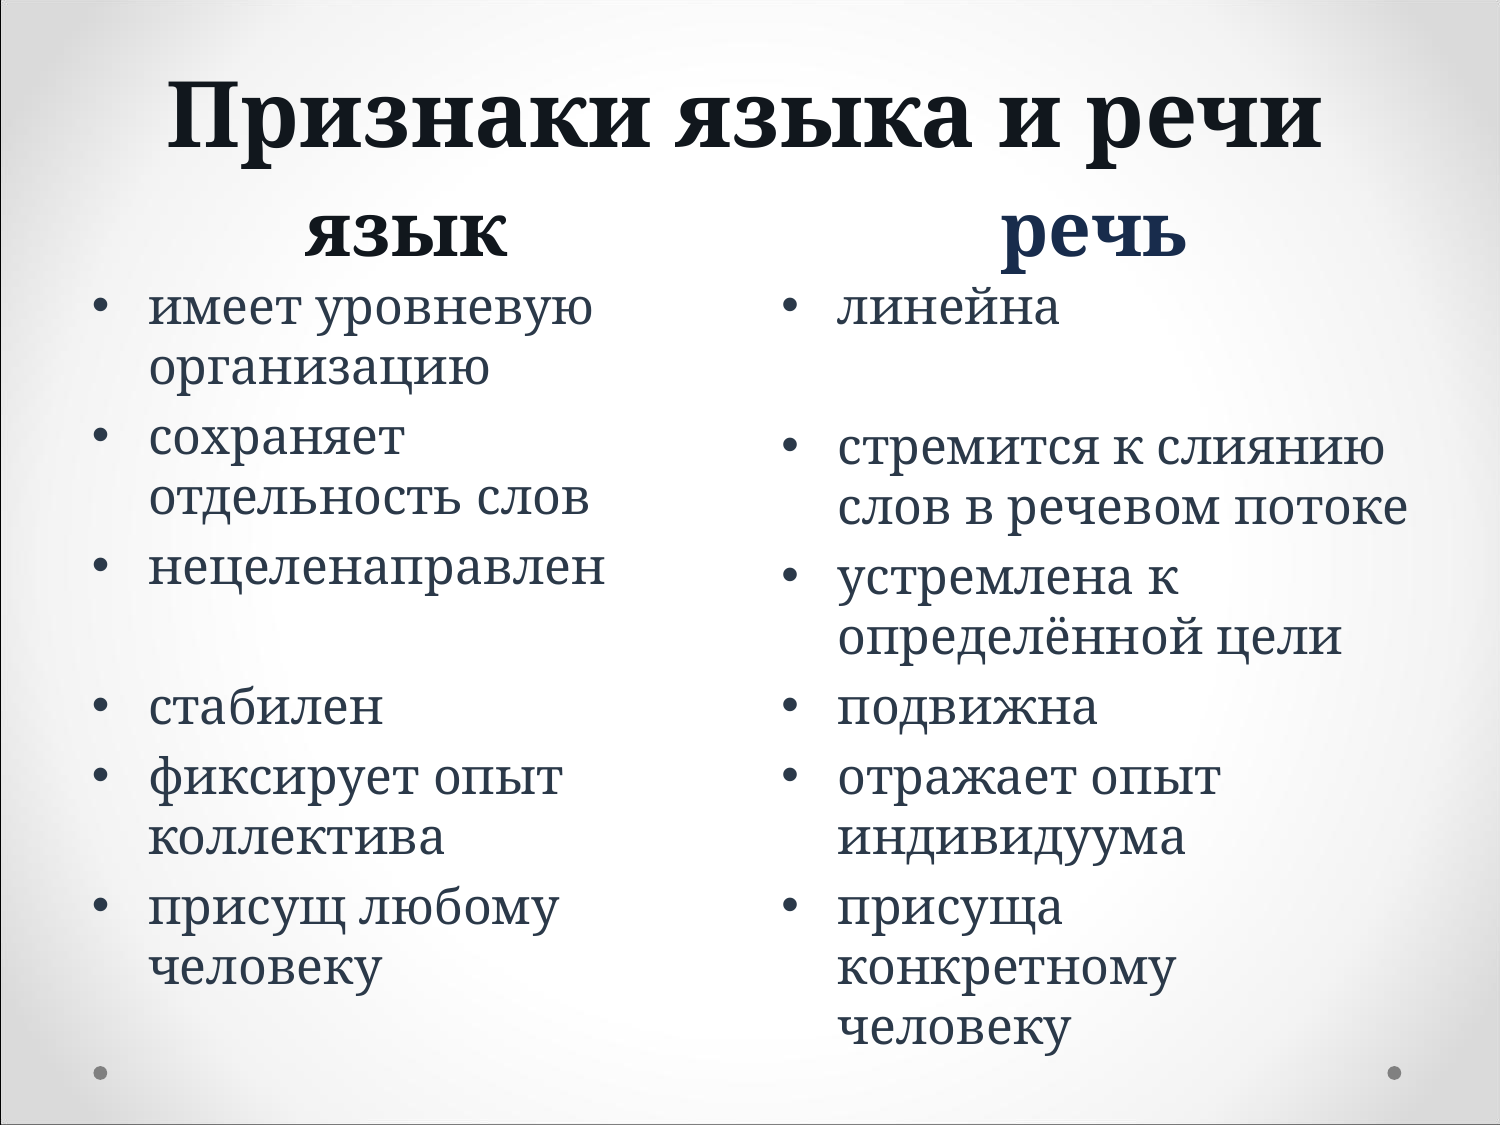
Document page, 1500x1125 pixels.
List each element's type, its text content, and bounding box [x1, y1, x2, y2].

picture [0, 0, 1500, 1125]
list речь [762, 184, 1426, 280]
list имеет уровневую организацию сохраняет отдельность слов нецеленаправлен стабилен фиксирует опыт коллектива присущ любому человеку [76, 266, 740, 1063]
list язык [74, 184, 738, 280]
title Признаки языка и речи [88, 54, 1402, 173]
list линейна стремится к слиянию слов в речевом потоке устремлена к определённой цели подвижна отражает опыт индивидуума присуща конкретному человеку [766, 266, 1430, 1083]
